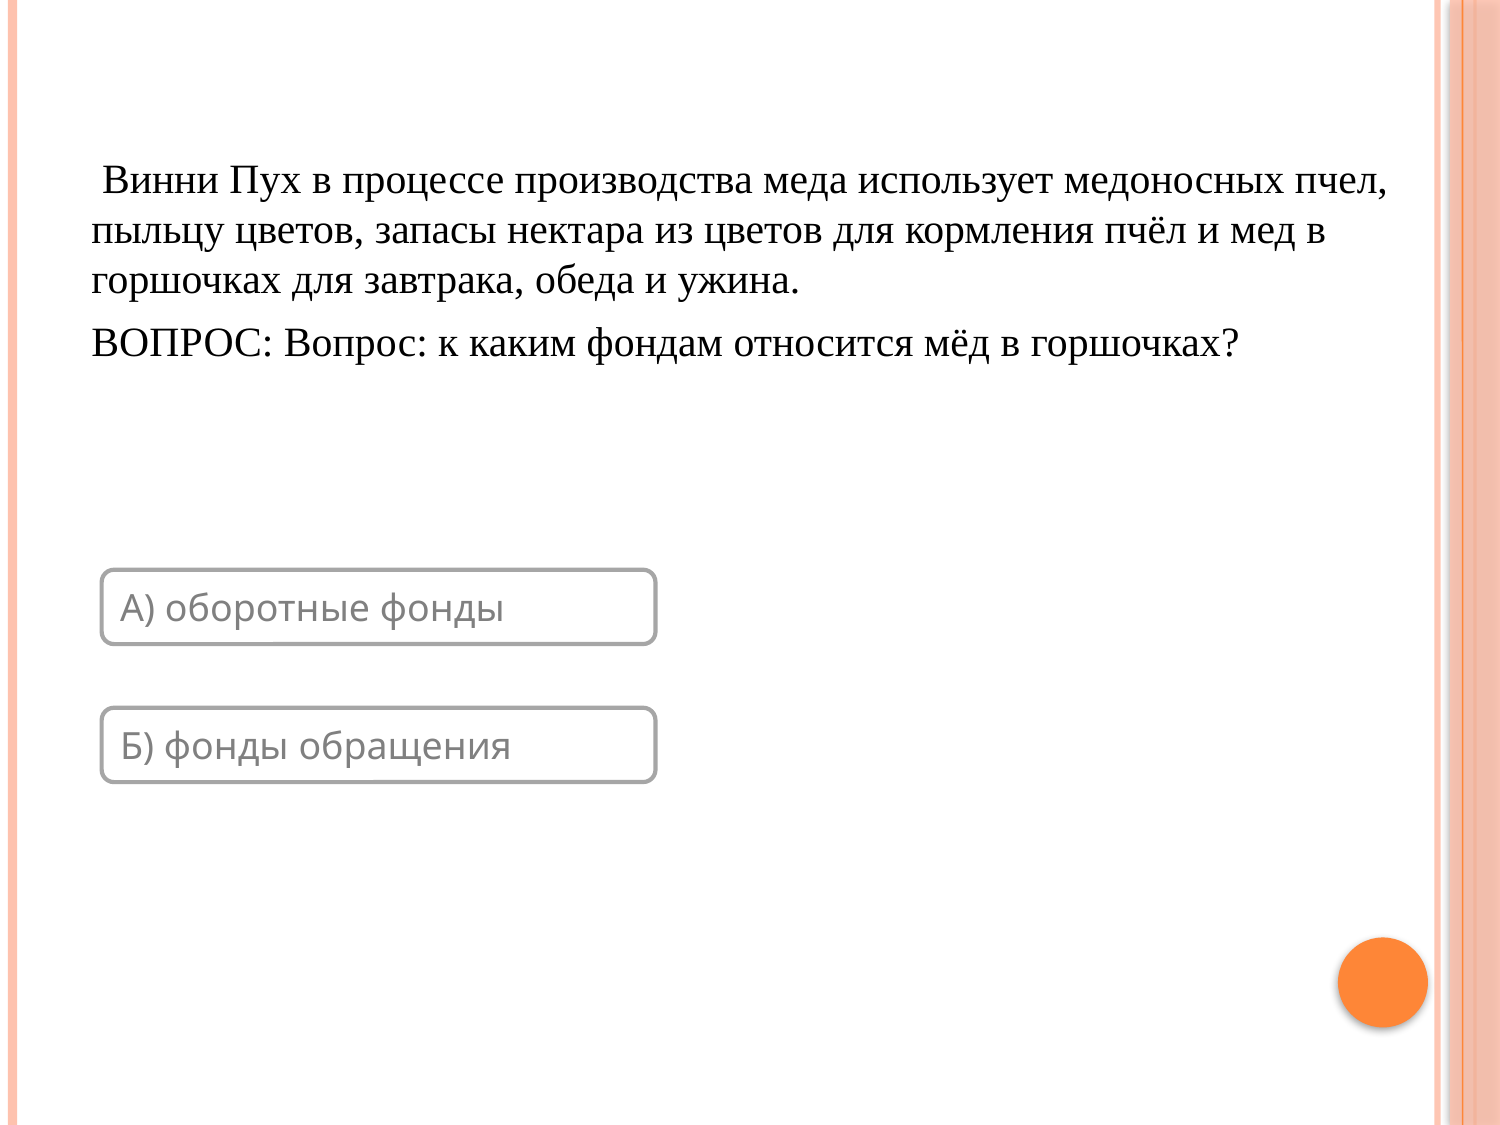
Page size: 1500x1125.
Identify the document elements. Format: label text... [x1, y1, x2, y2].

list Винни Пух в процессе производства меда использует медоносных пчел, пыльцу цветов, запасы нектара из цветов для кормления пчёл и мед в горшочках для завтрака, обеда и ужина. ВОПРОС: Вопрос: к каким фондам относится мёд в горшочках? [76, 19, 1427, 830]
text_box Б) фонды обращения [99, 705, 658, 785]
text_box А) оборотные фонды [99, 567, 658, 647]
